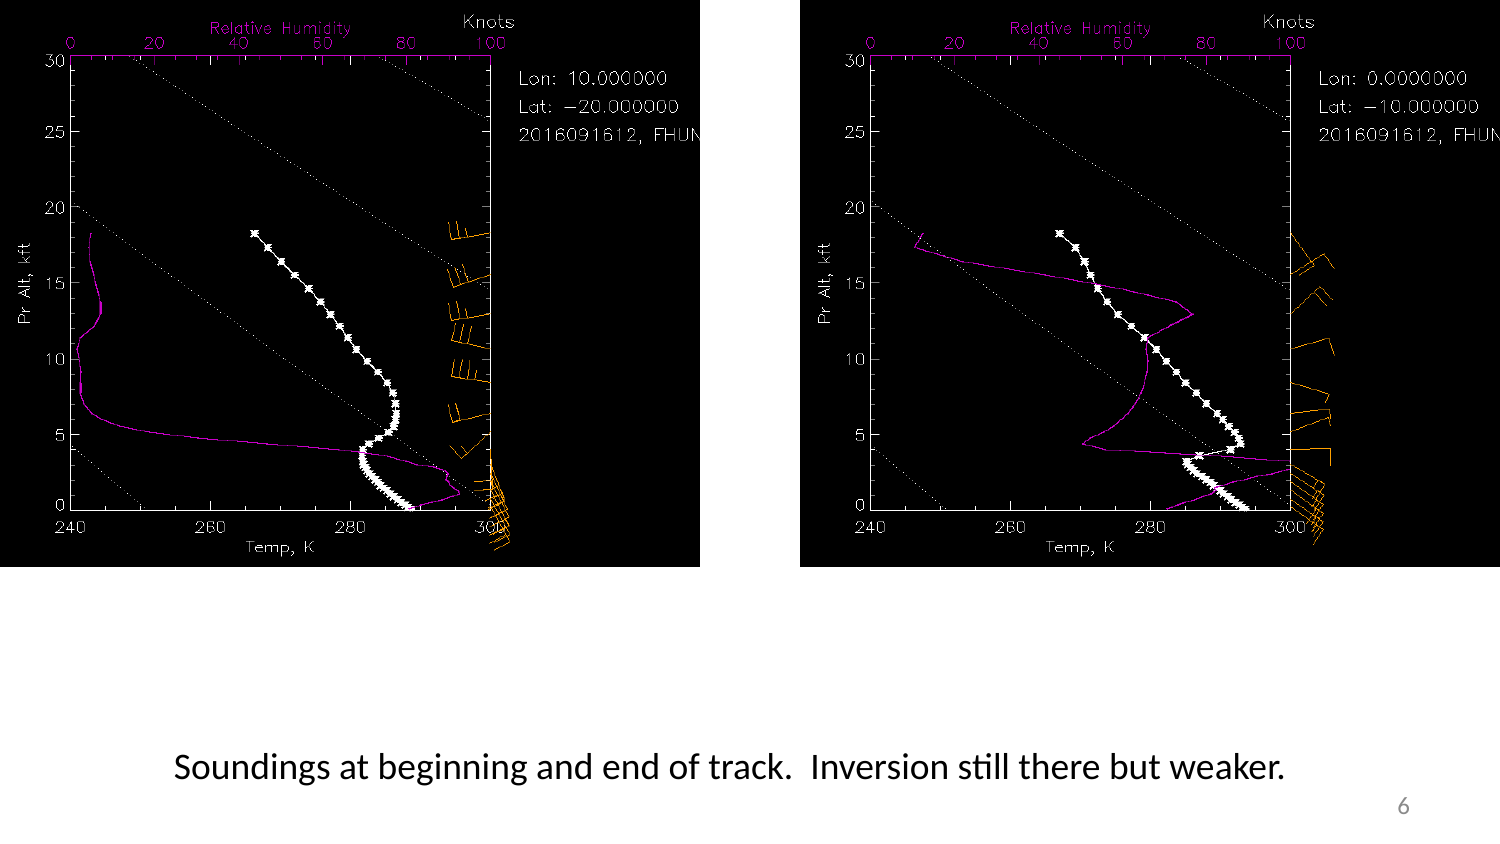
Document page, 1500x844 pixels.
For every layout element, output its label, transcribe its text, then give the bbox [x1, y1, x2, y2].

text_box Soundings at beginning and end of track. Inversion still there but weaker. [159, 734, 1319, 794]
slide_number 6 [1074, 782, 1425, 827]
picture [799, 0, 1500, 567]
picture [0, 0, 701, 567]
